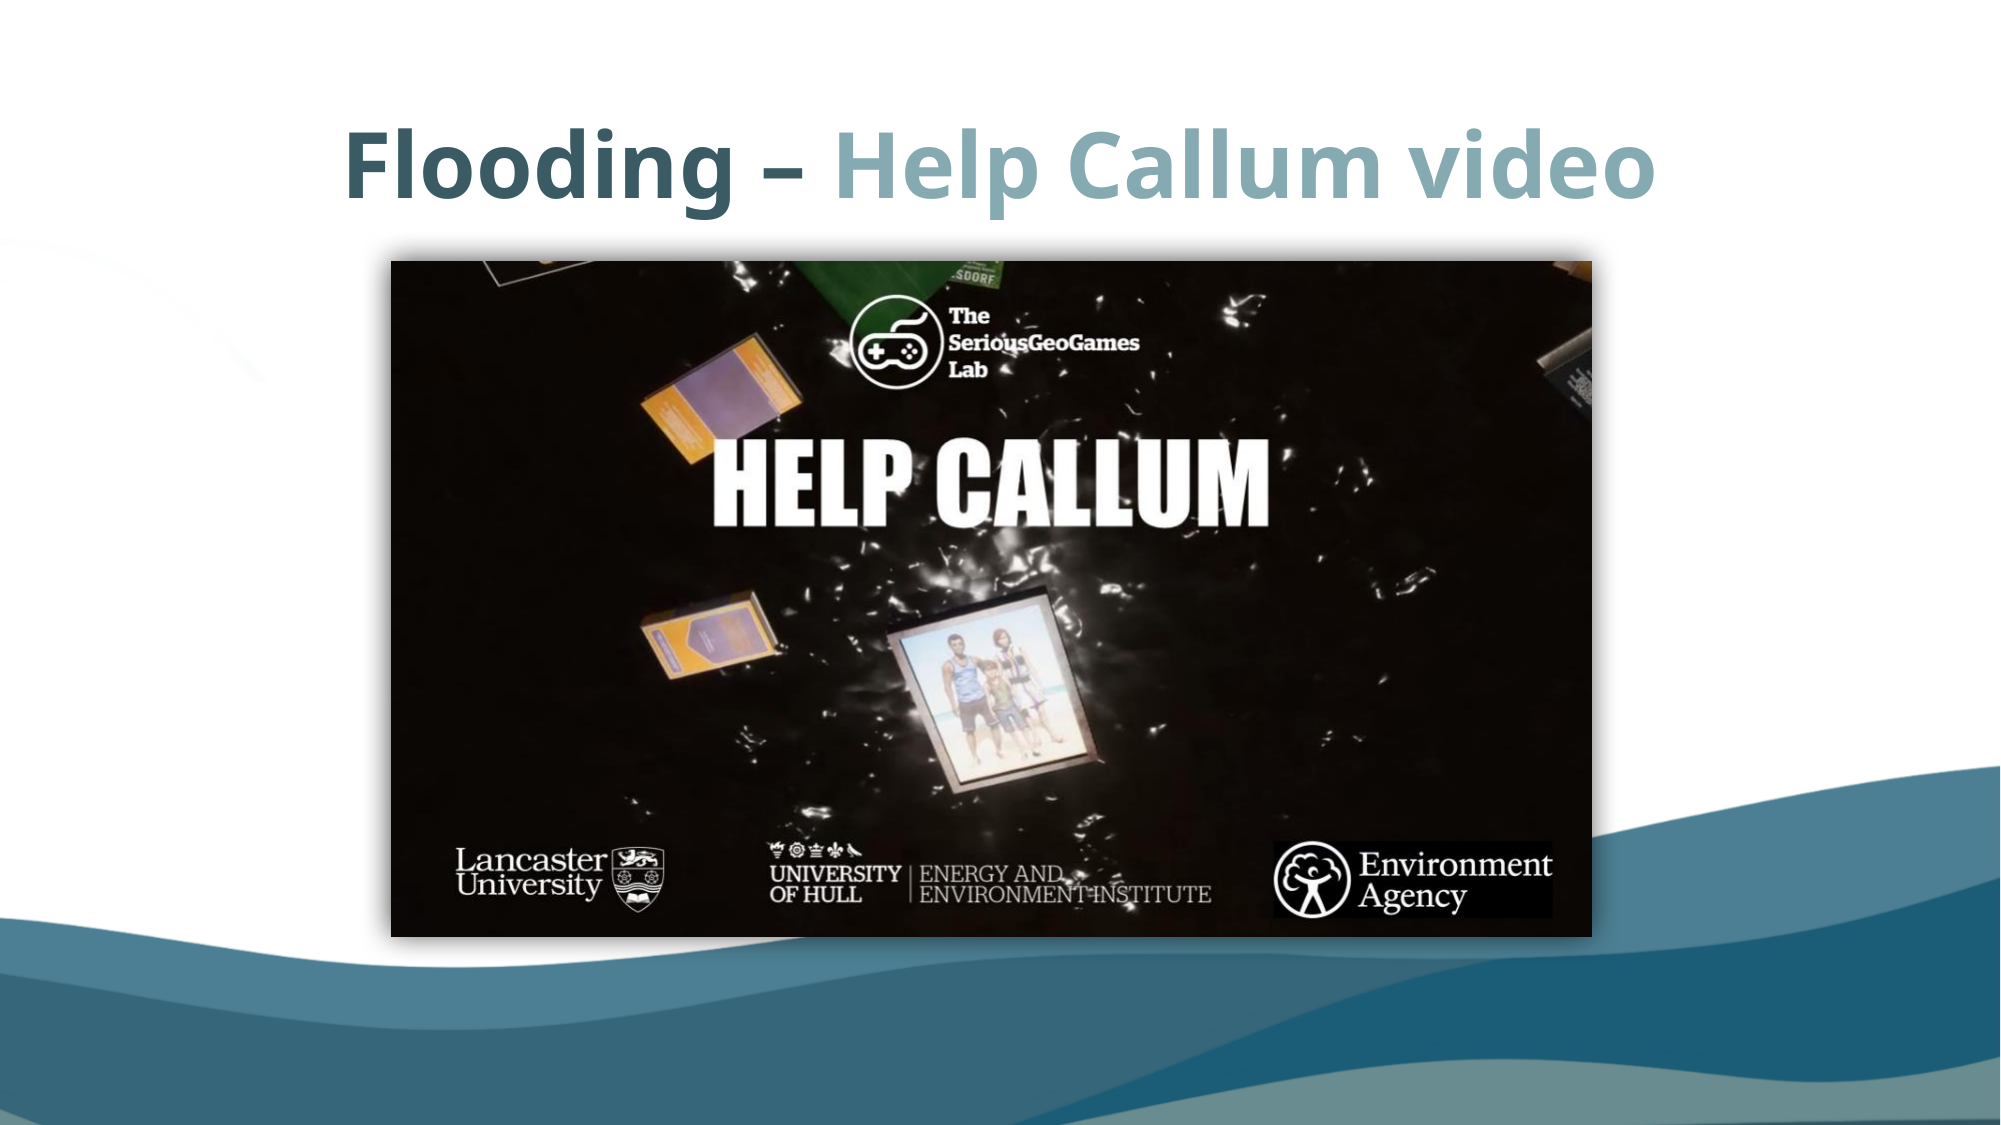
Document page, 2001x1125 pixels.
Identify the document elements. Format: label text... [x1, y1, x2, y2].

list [390, 261, 1592, 937]
title Flooding – Help Callum video [137, 59, 1863, 278]
picture [0, 0, 2001, 1125]
